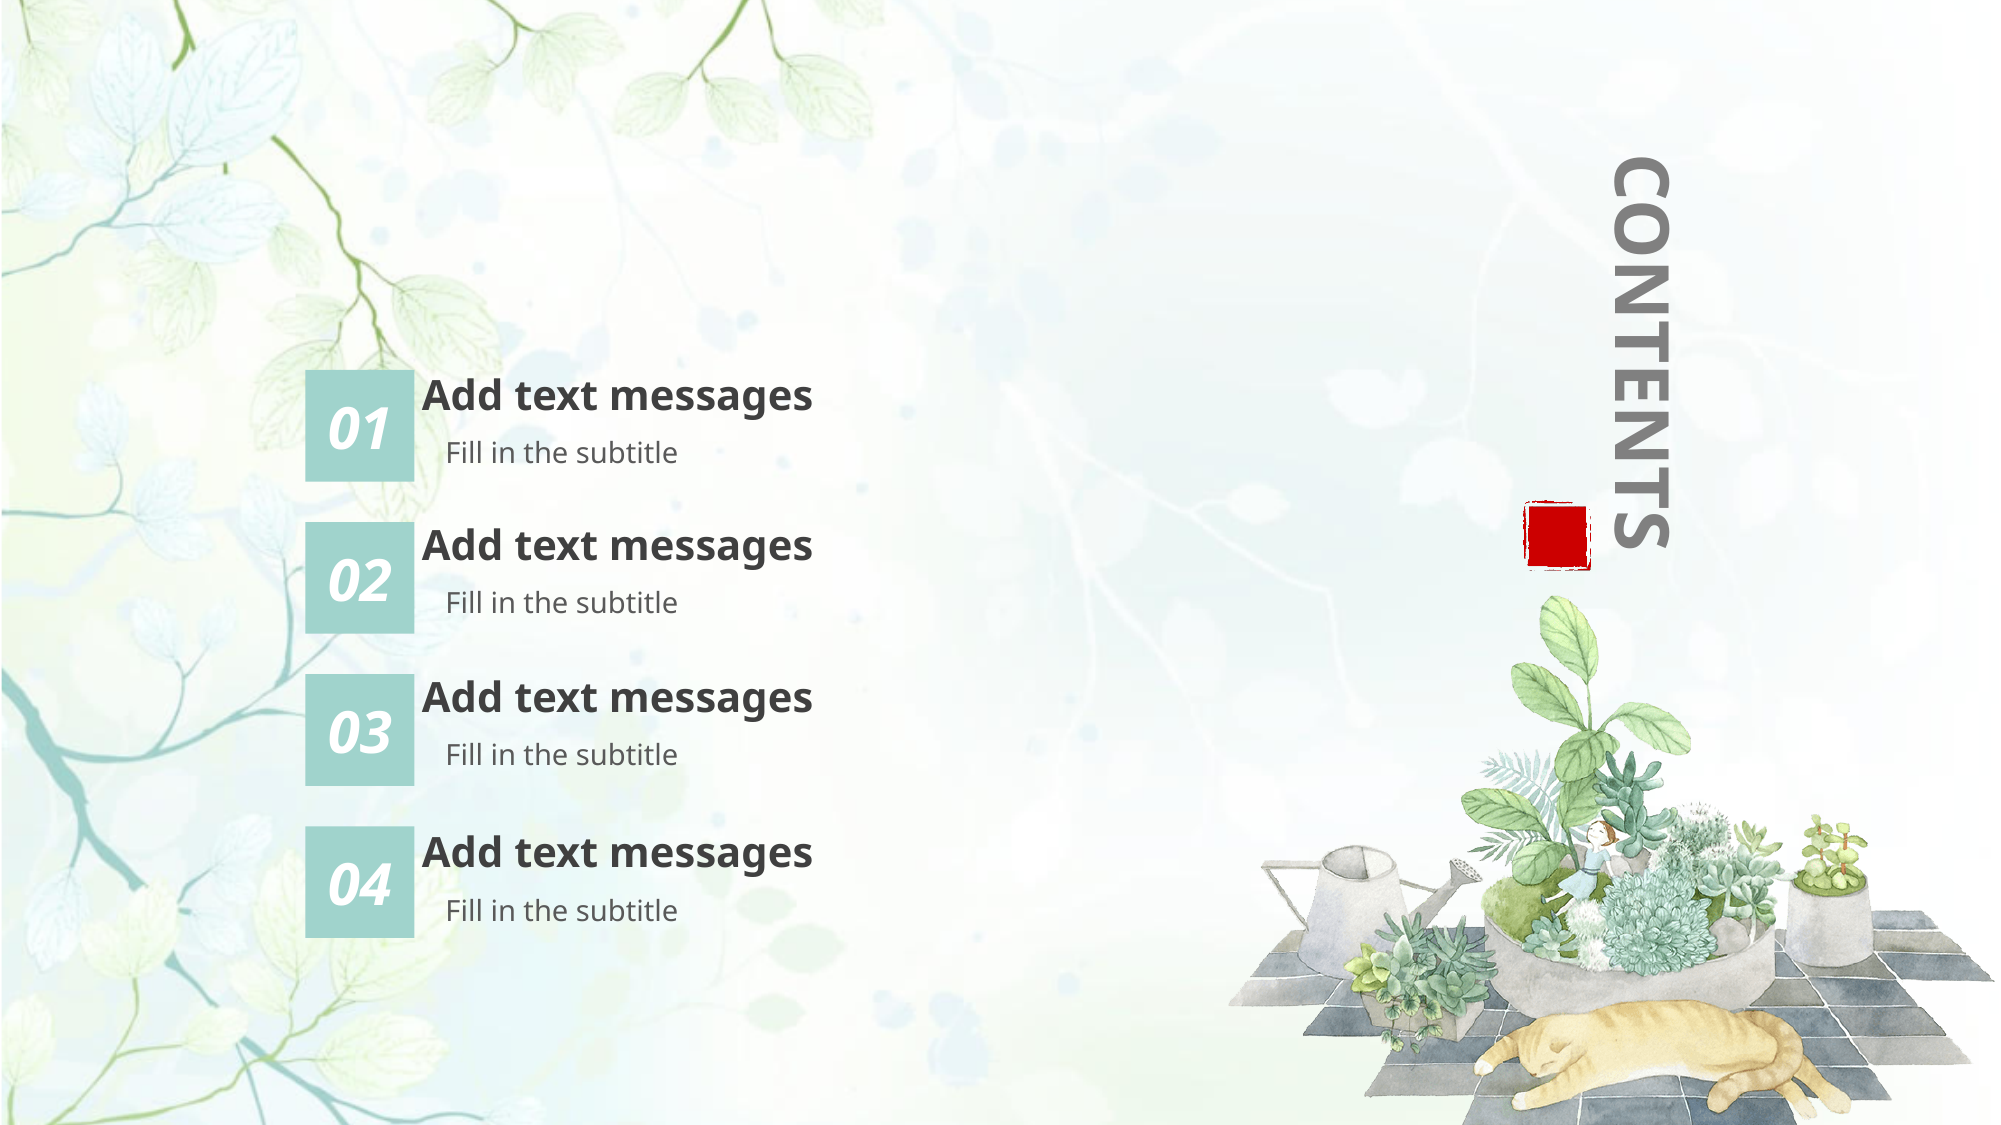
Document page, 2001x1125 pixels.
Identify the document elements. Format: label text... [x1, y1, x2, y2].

picture [1, 0, 1999, 1125]
text_box 03 [304, 673, 415, 787]
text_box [388, 818, 1024, 935]
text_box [388, 663, 1024, 780]
text_box CONTENTS [1593, 138, 1699, 562]
text_box 01 [304, 369, 415, 483]
text_box 02 [304, 521, 415, 635]
text_box 04 [304, 825, 415, 939]
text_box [388, 360, 1024, 478]
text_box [388, 511, 1024, 628]
